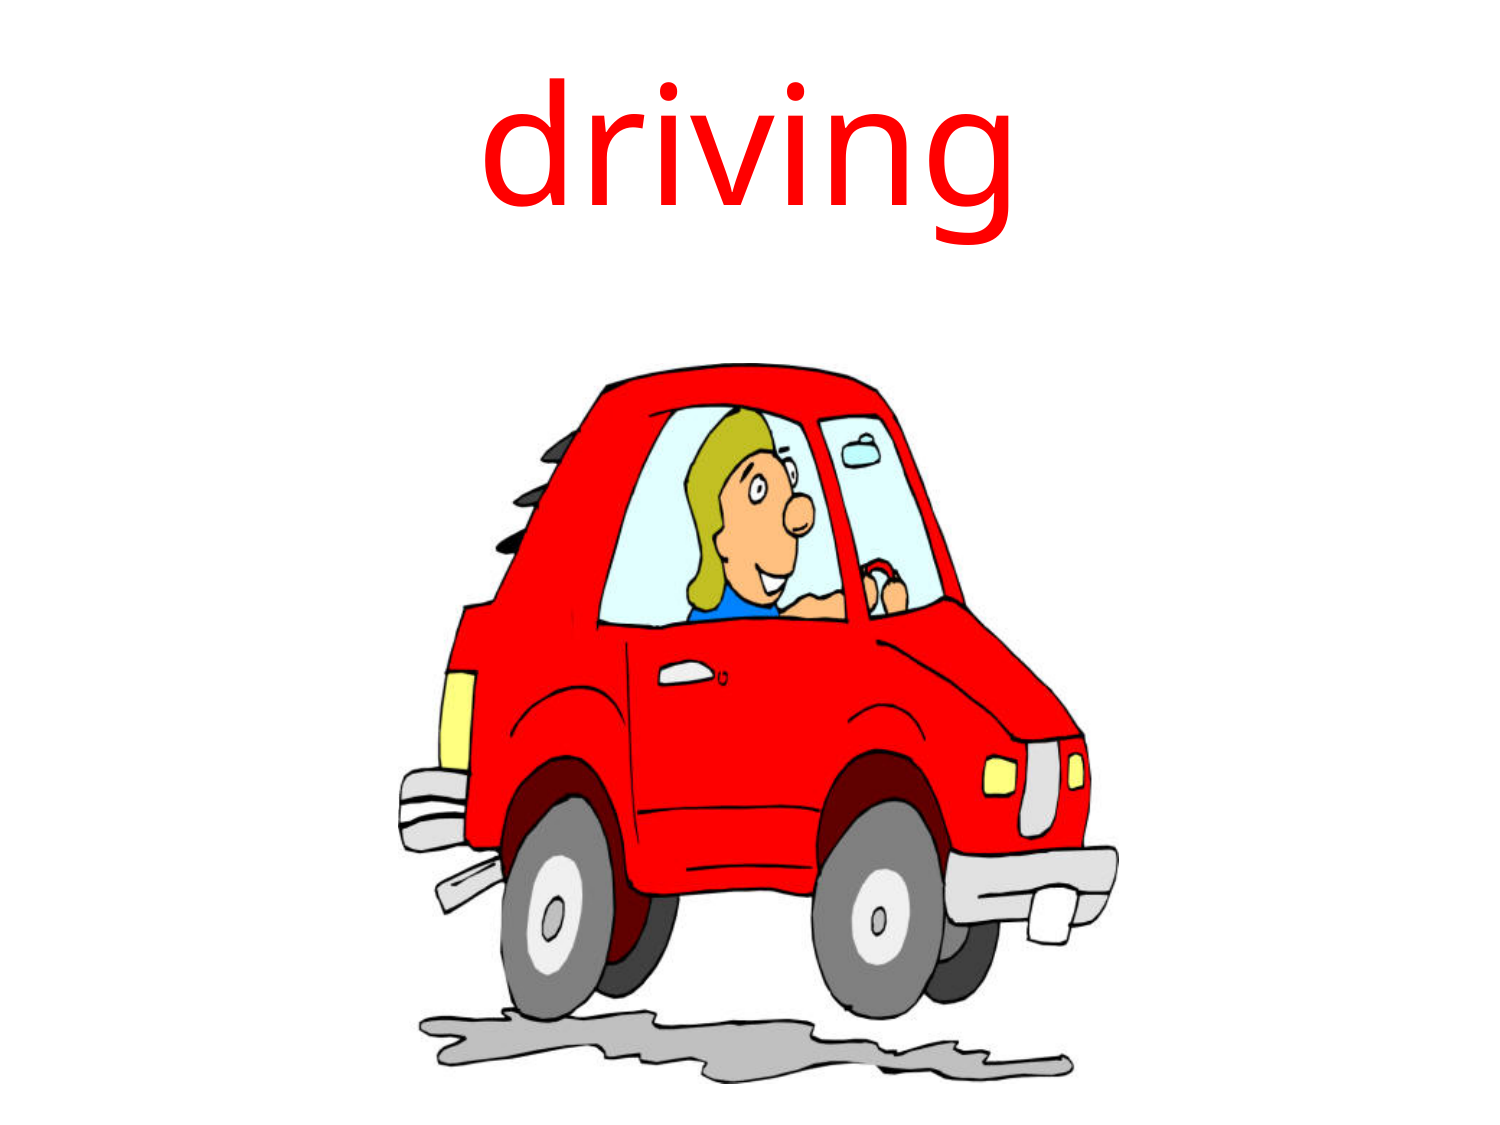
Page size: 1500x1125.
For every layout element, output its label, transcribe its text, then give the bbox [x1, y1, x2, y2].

title driving [75, 45, 1425, 233]
picture [398, 363, 1119, 1084]
